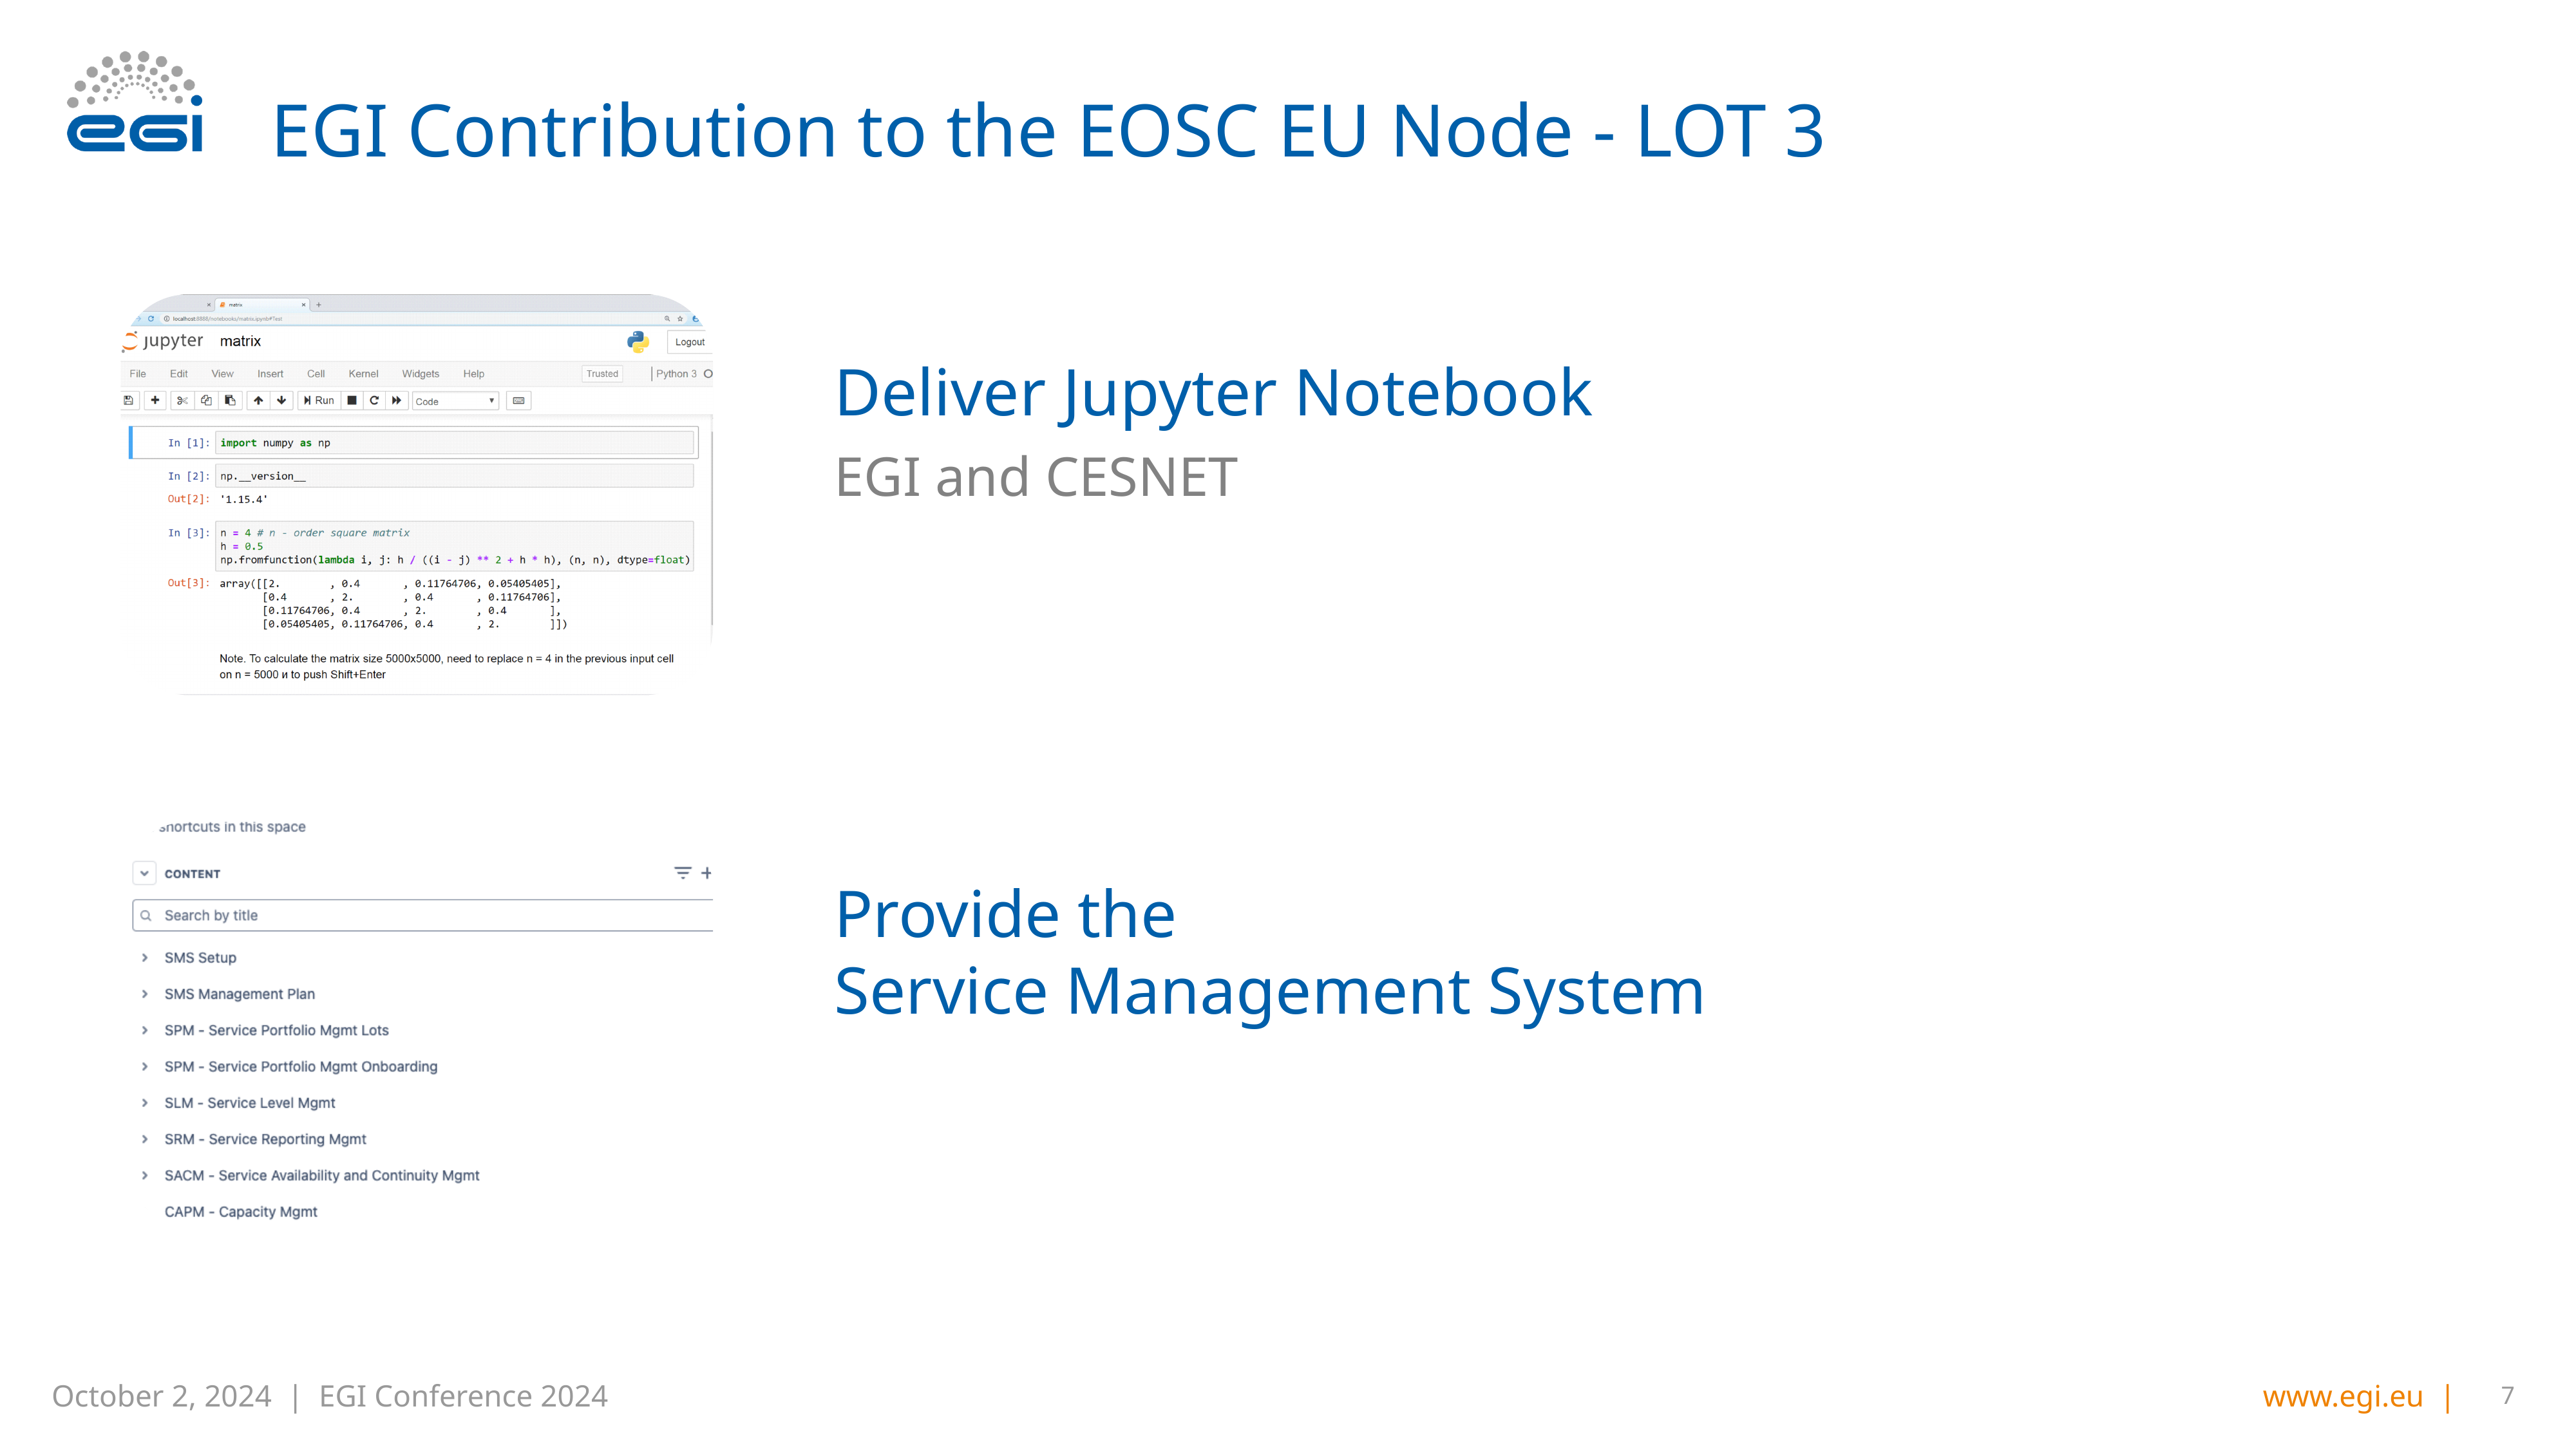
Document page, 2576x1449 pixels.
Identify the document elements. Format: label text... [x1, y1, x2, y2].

list Deliver Jupyter Notebook [834, 339, 2035, 442]
list EGI and CESNET [834, 442, 2035, 1274]
picture [120, 822, 714, 1223]
slide_number ‹#› [2452, 971, 2524, 1449]
title EGI Contribution to the EOSC EU Node - LOT 3 [270, 50, 2576, 292]
list Provide the Service Management System [834, 872, 1788, 1449]
picture [120, 294, 714, 696]
picture [67, 51, 202, 151]
